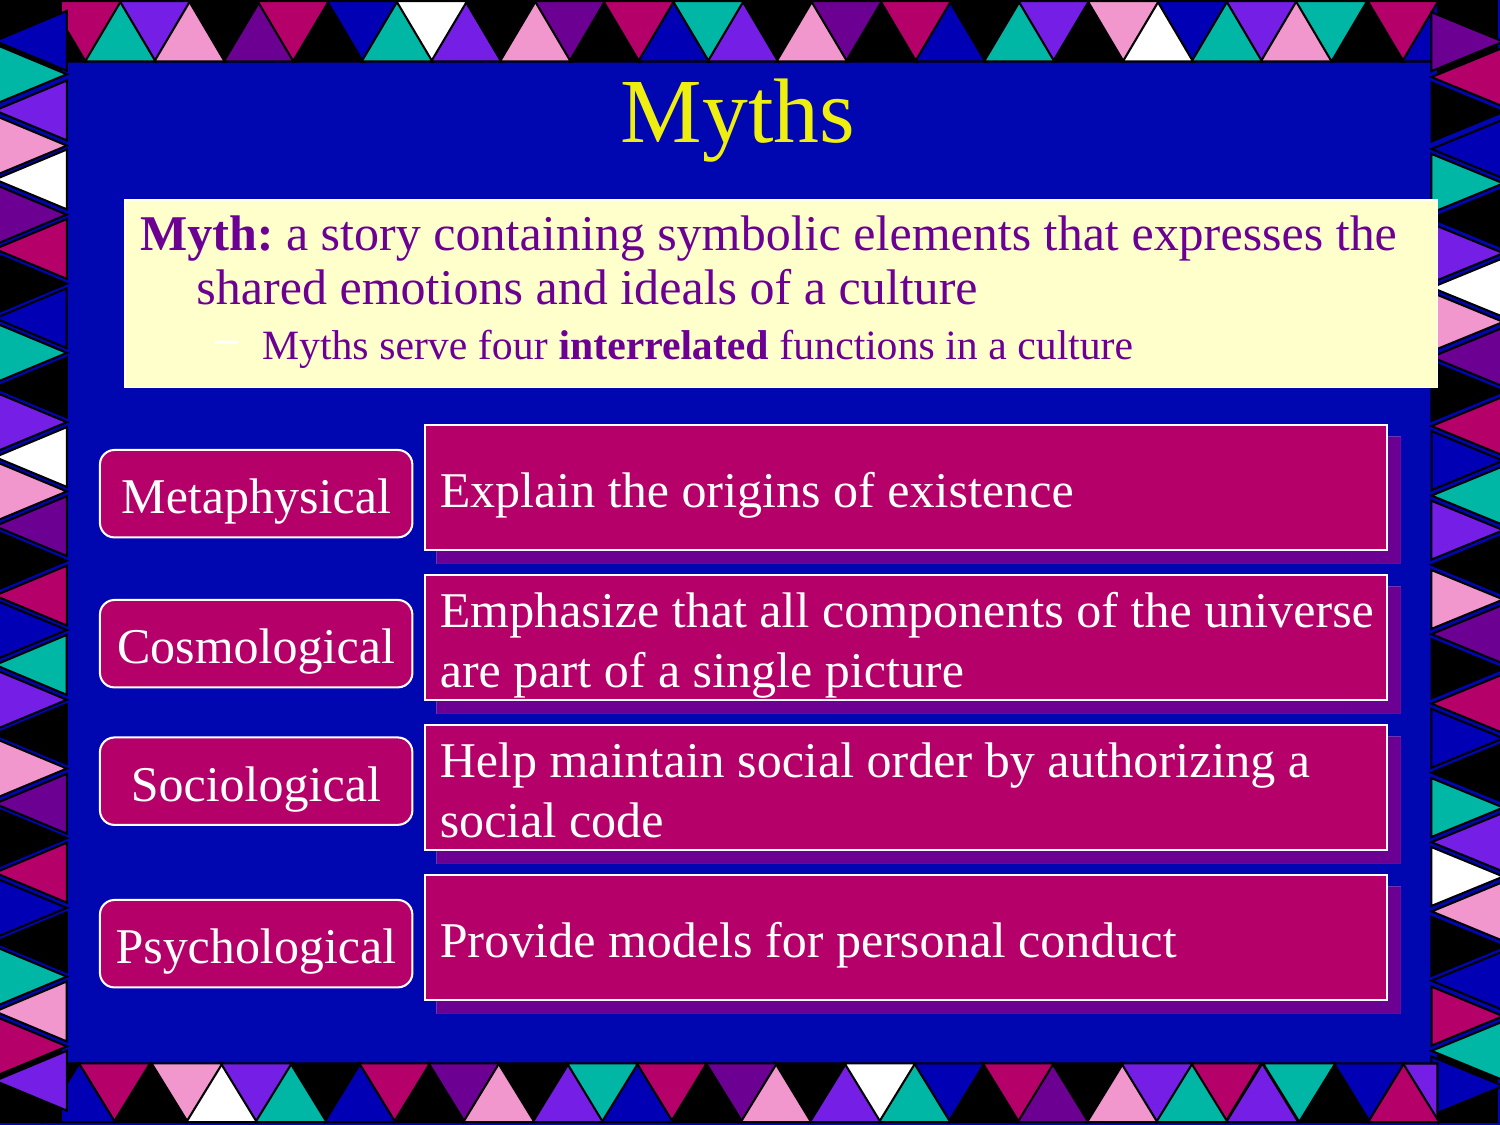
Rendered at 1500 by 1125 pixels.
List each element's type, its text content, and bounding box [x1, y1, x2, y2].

text_box Cosmological [99, 599, 413, 688]
text_box Explain the origins of existence [424, 425, 1388, 550]
title Myths [174, 49, 1302, 163]
text_box Provide models for personal conduct [424, 875, 1388, 1000]
text_box Help maintain social order by authorizing a social code [424, 725, 1388, 850]
text_box Sociological [99, 737, 413, 825]
text_box Metaphysical [99, 449, 413, 538]
list Myth: a story containing symbolic elements that expresses the shared emotions and ideals of a culture Myths serve four interrelated functions in a culture [124, 199, 1438, 388]
text_box Psychological [99, 899, 413, 988]
text_box Emphasize that all components of the universe are part of a single picture [424, 575, 1388, 700]
